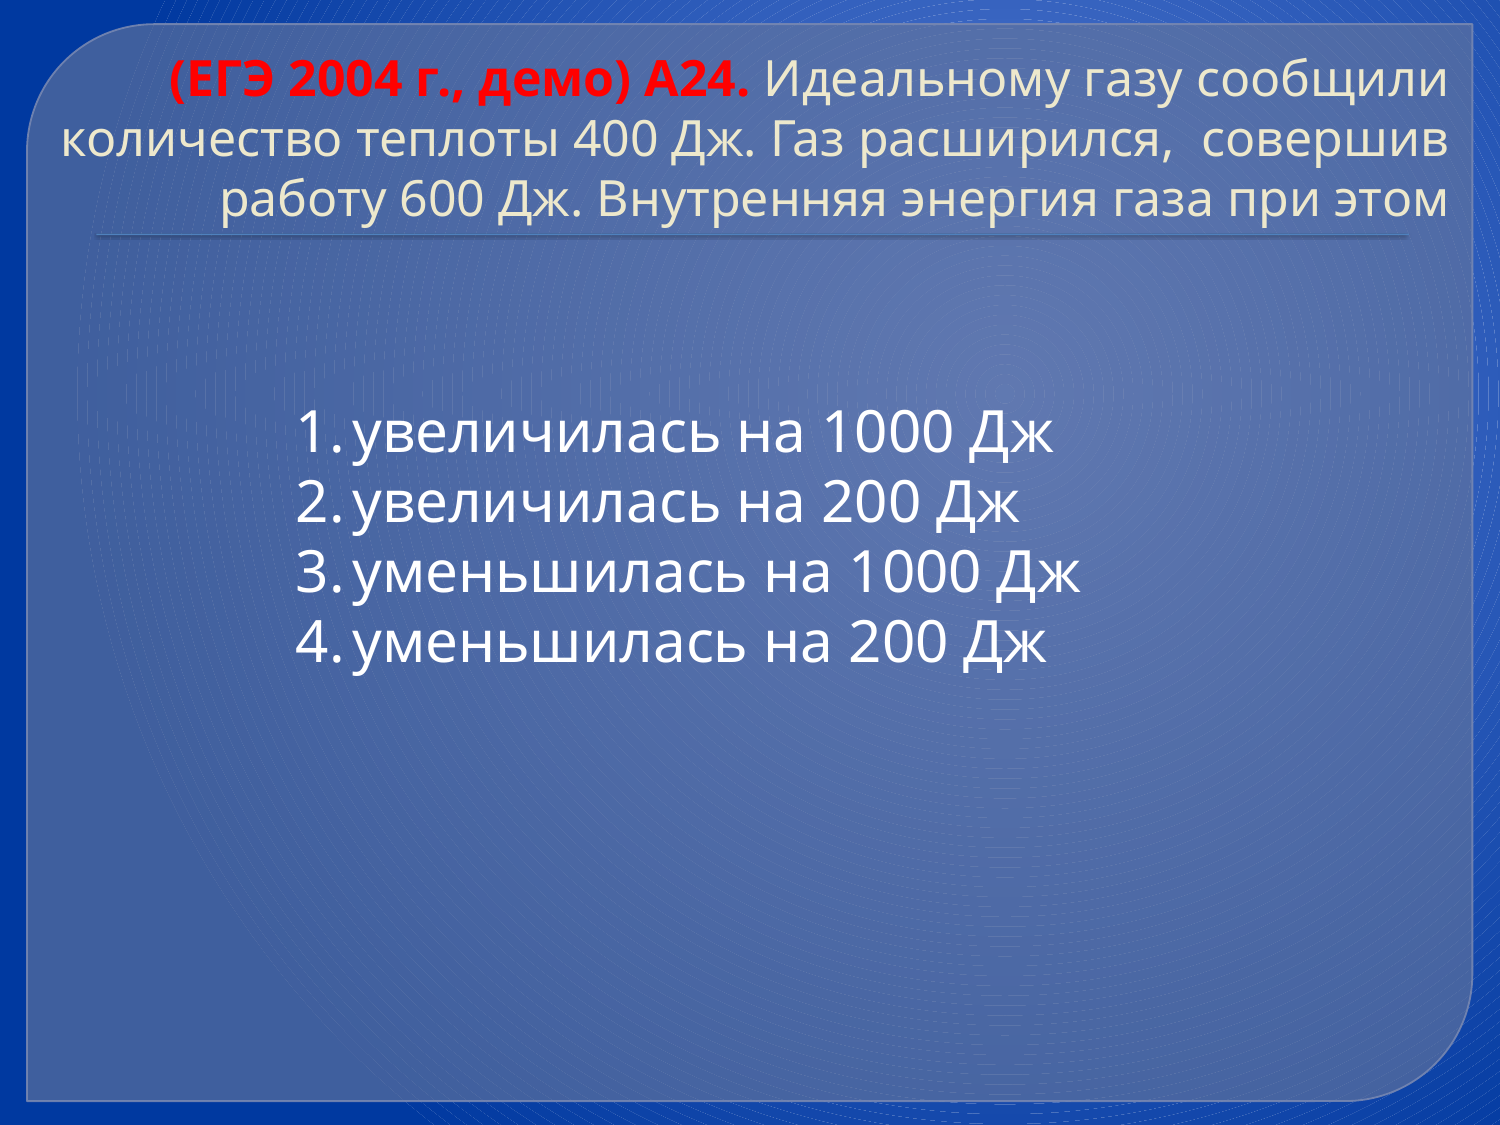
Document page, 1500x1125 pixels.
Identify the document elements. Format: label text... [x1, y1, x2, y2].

title (ЕГЭ 2004 г., демо) А24. Идеальному газу сообщили количество теплоты 400 Дж. Газ расширился, совершив работу 600 Дж. Внутренняя энергия газа при этом [35, 45, 1465, 235]
text_box увеличилась на 1000 Дж увеличилась на 200 Дж уменьшилась на 1000 Дж уменьшилась на 200 Дж [281, 386, 1243, 682]
